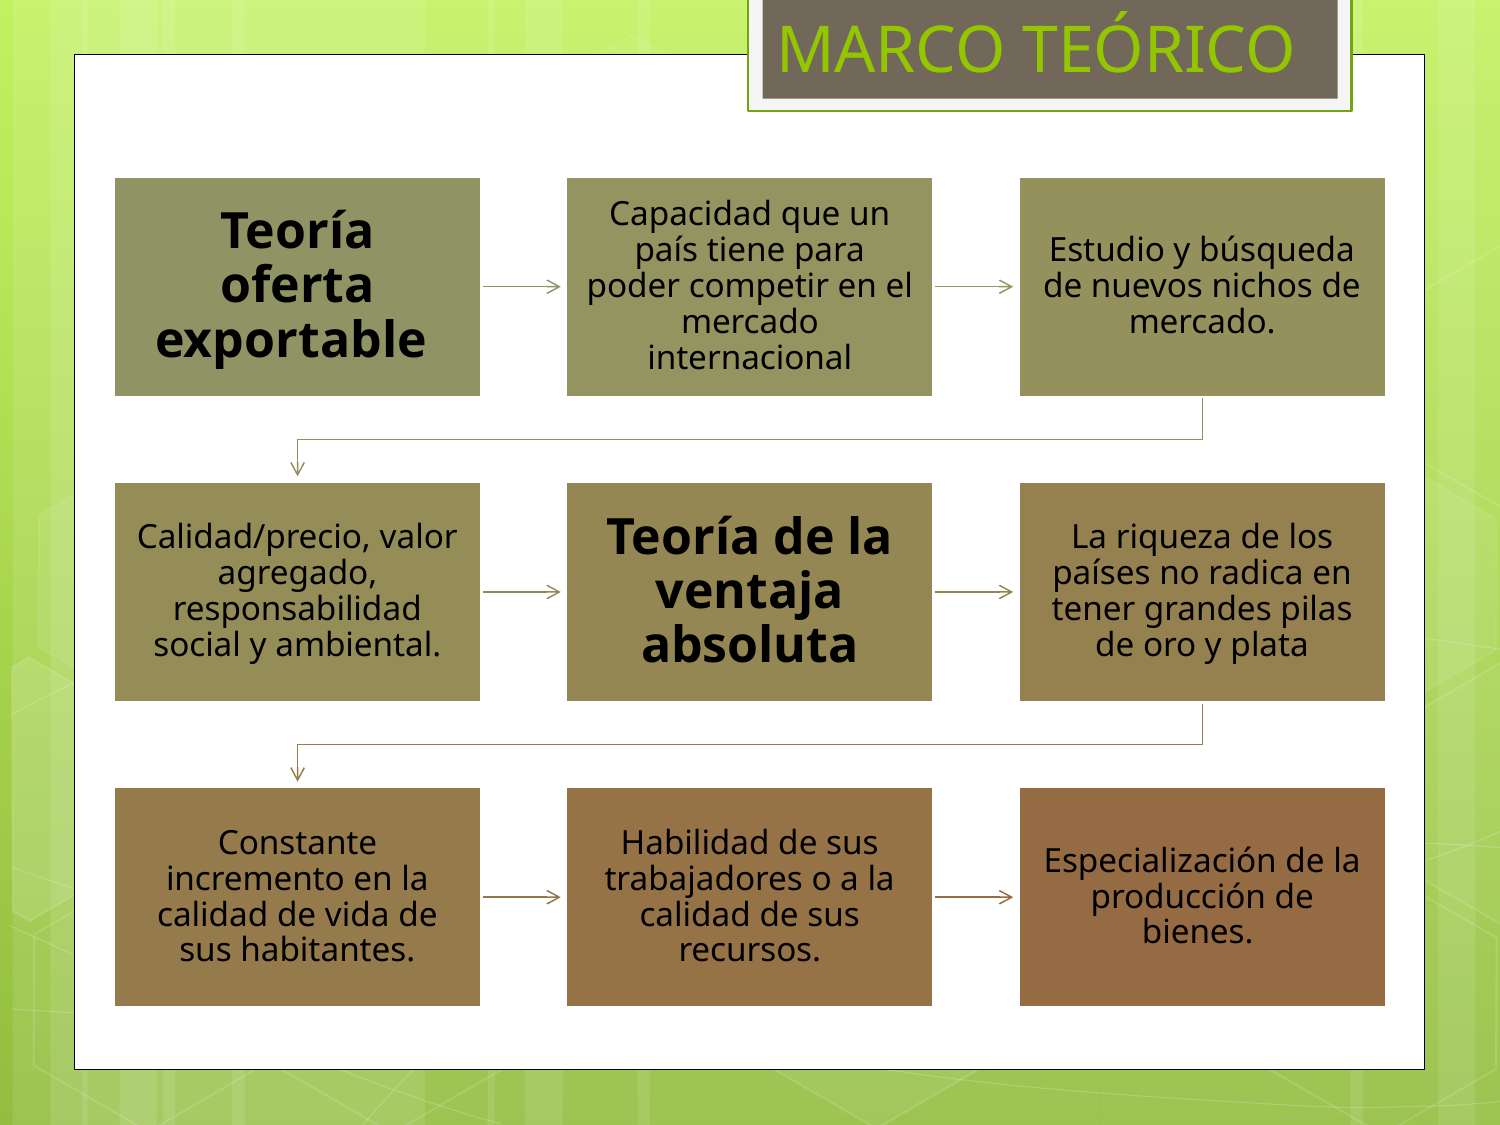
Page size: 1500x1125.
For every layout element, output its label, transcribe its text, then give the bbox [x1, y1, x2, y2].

title MARCO TEÓRICO [761, 0, 1376, 93]
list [111, 160, 1389, 1024]
